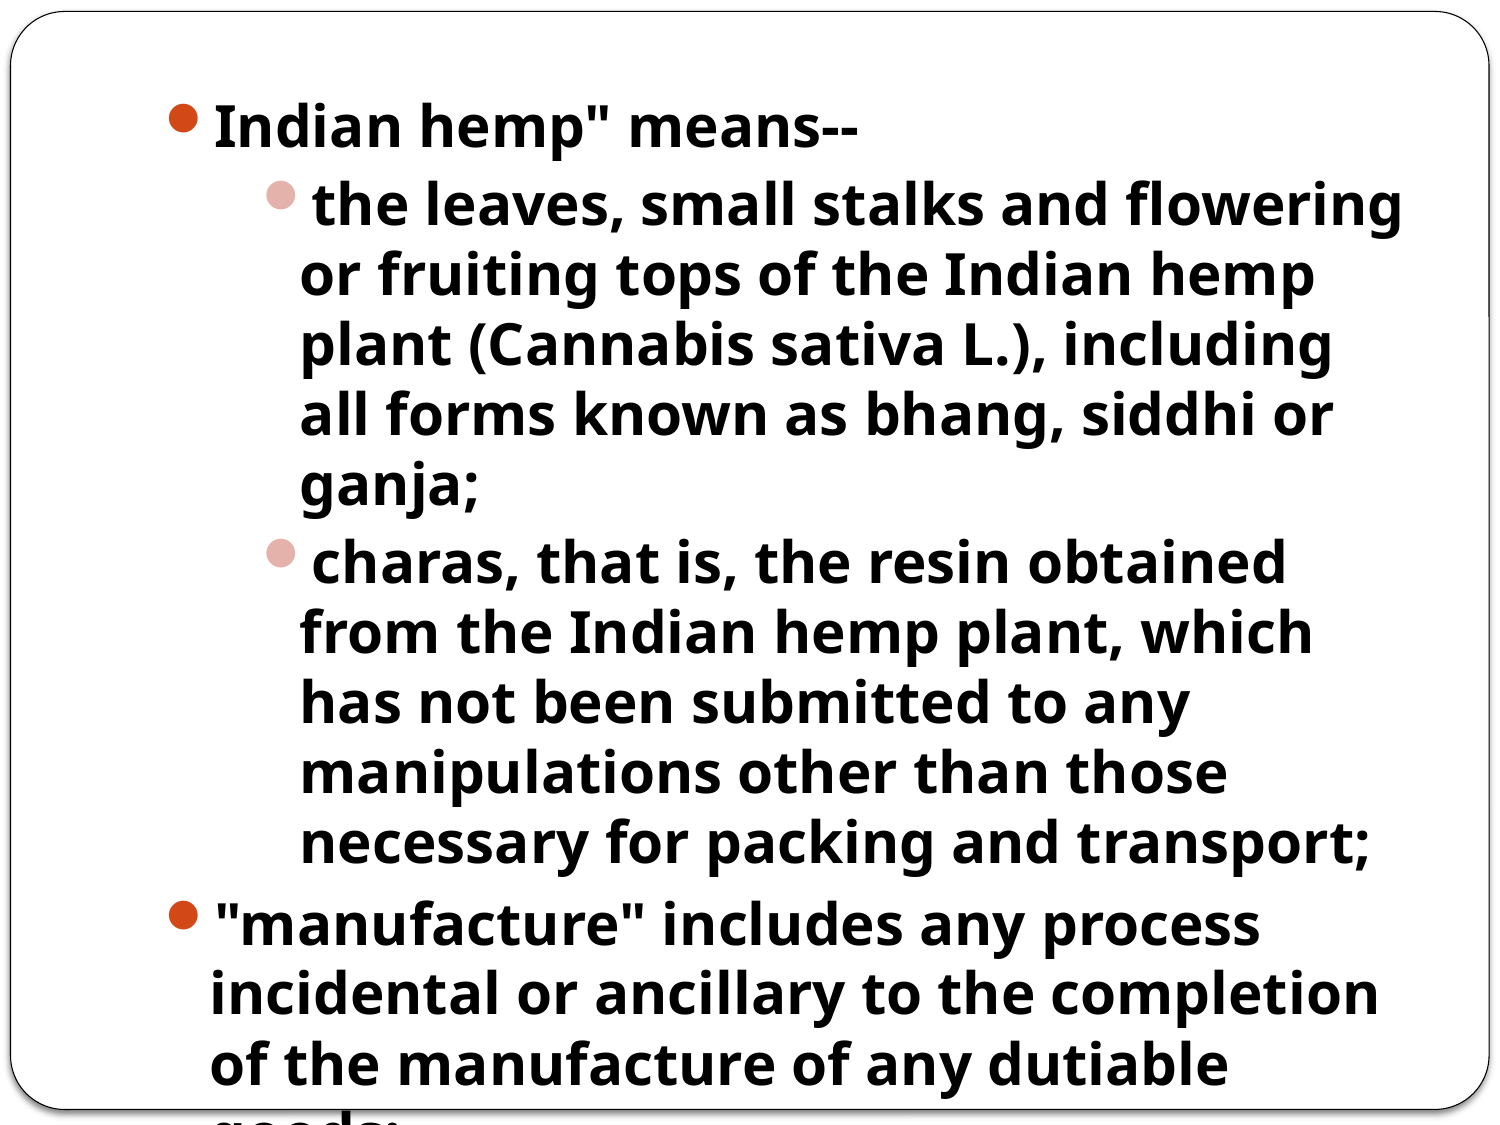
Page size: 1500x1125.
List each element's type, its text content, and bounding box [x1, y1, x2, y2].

list Indian hemp" means-- the leaves, small stalks and flowering or fruiting tops of the Indian hemp plant (Cannabis sativa L.), including all forms known as bhang, siddhi or ganja; charas, that is, the resin obtained from the Indian hemp plant, which has not been submitted to any manipulations other than those necessary for packing and transport; "manufacture" includes any process incidental or ancillary to the completion of the manufacture of any dutiable goods; [150, 82, 1425, 1055]
